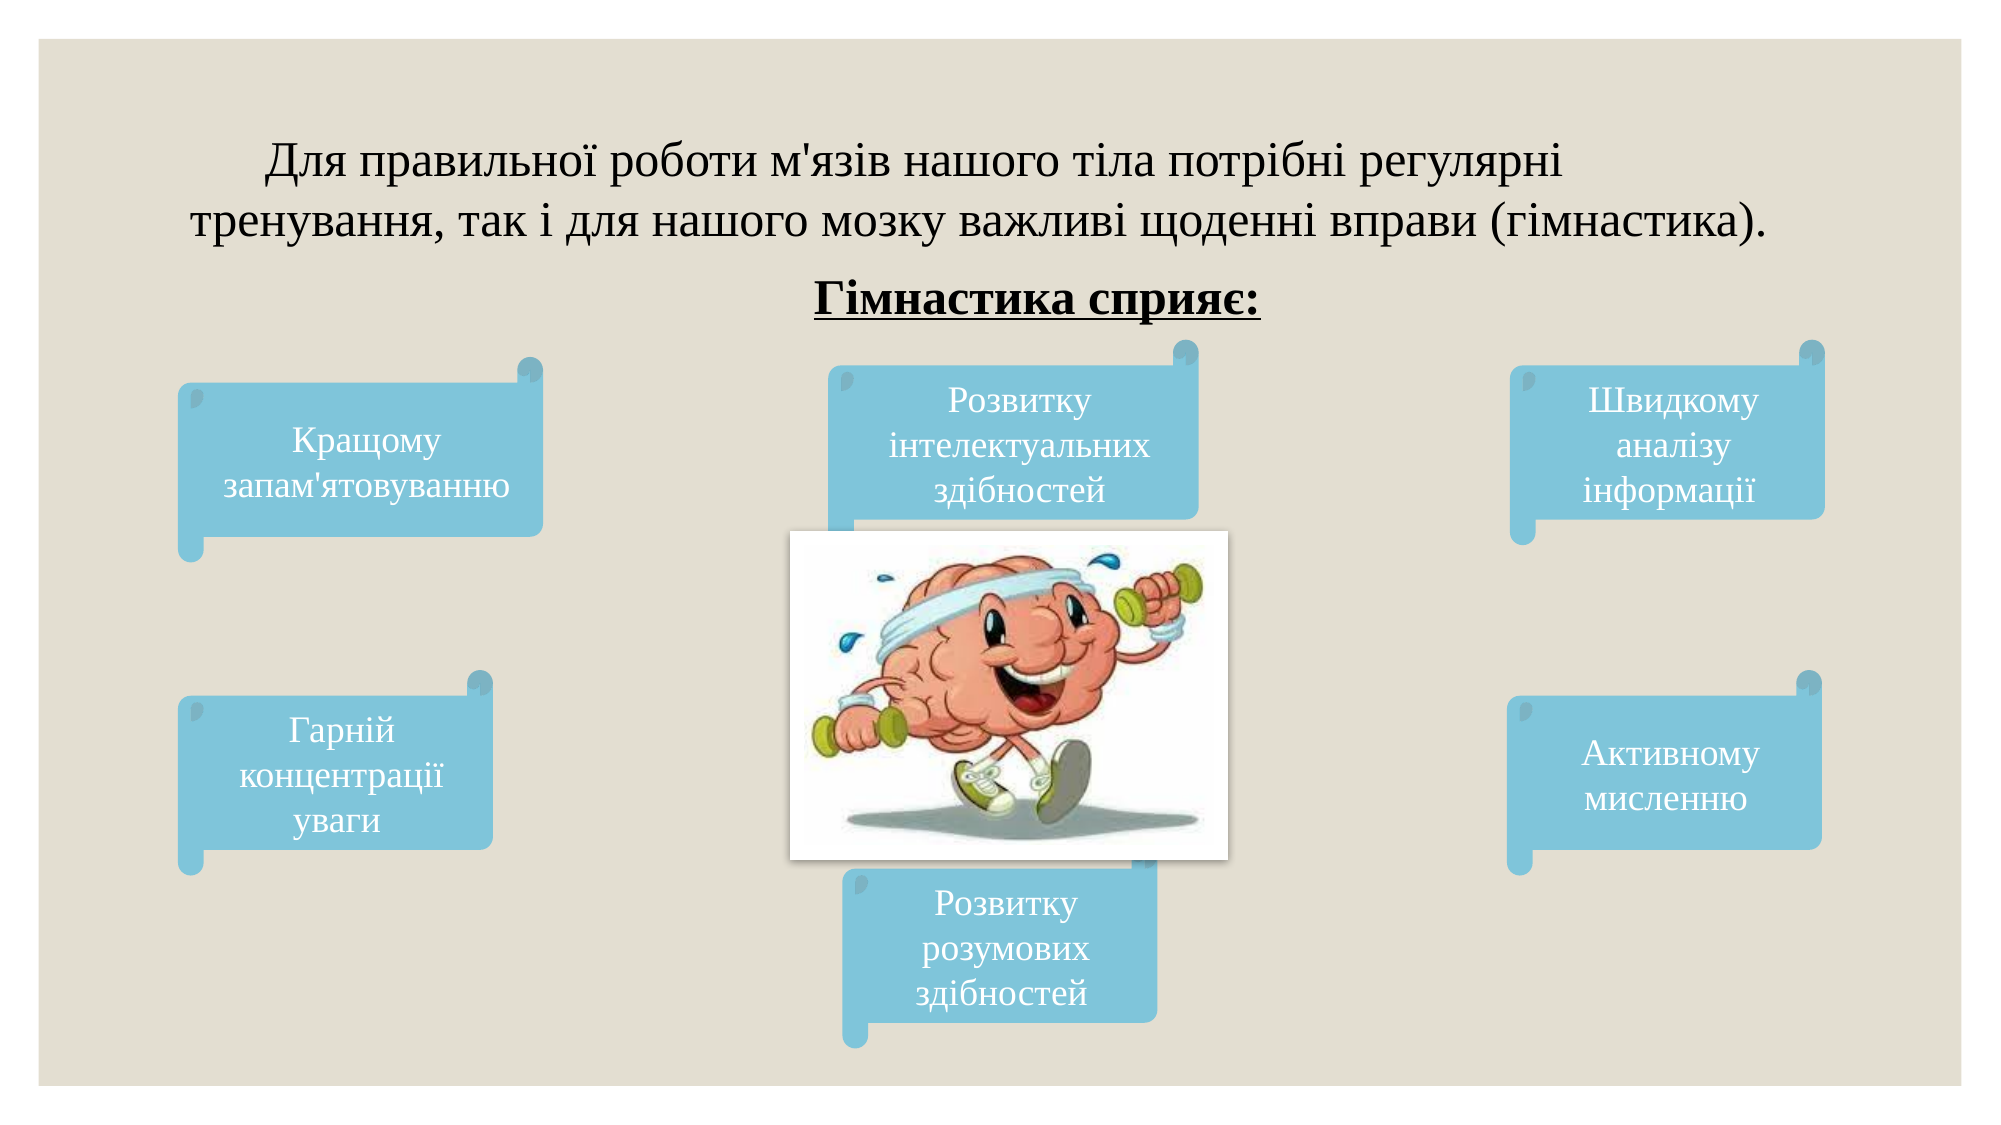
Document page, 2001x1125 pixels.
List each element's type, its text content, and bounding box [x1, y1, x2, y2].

text_box Гарній концентрації уваги [177, 670, 493, 876]
text_box Кращому запам'ятовуванню [177, 356, 544, 563]
list Для правильної роботи м'язів нашого тіла потрібні регулярні тренування, так і для нашого мозку важливі щоденні вправи (гімнастика). Гімнастика сприяє: [174, 118, 1825, 990]
text_box Розвитку інтелектуальних здібностей [828, 339, 1199, 528]
picture [804, 545, 1214, 846]
text_box Активному мисленню [1506, 670, 1822, 876]
text_box Розвитку розумових здібностей [842, 868, 1158, 1049]
text_box Швидкому аналізу інформації [1509, 339, 1825, 546]
